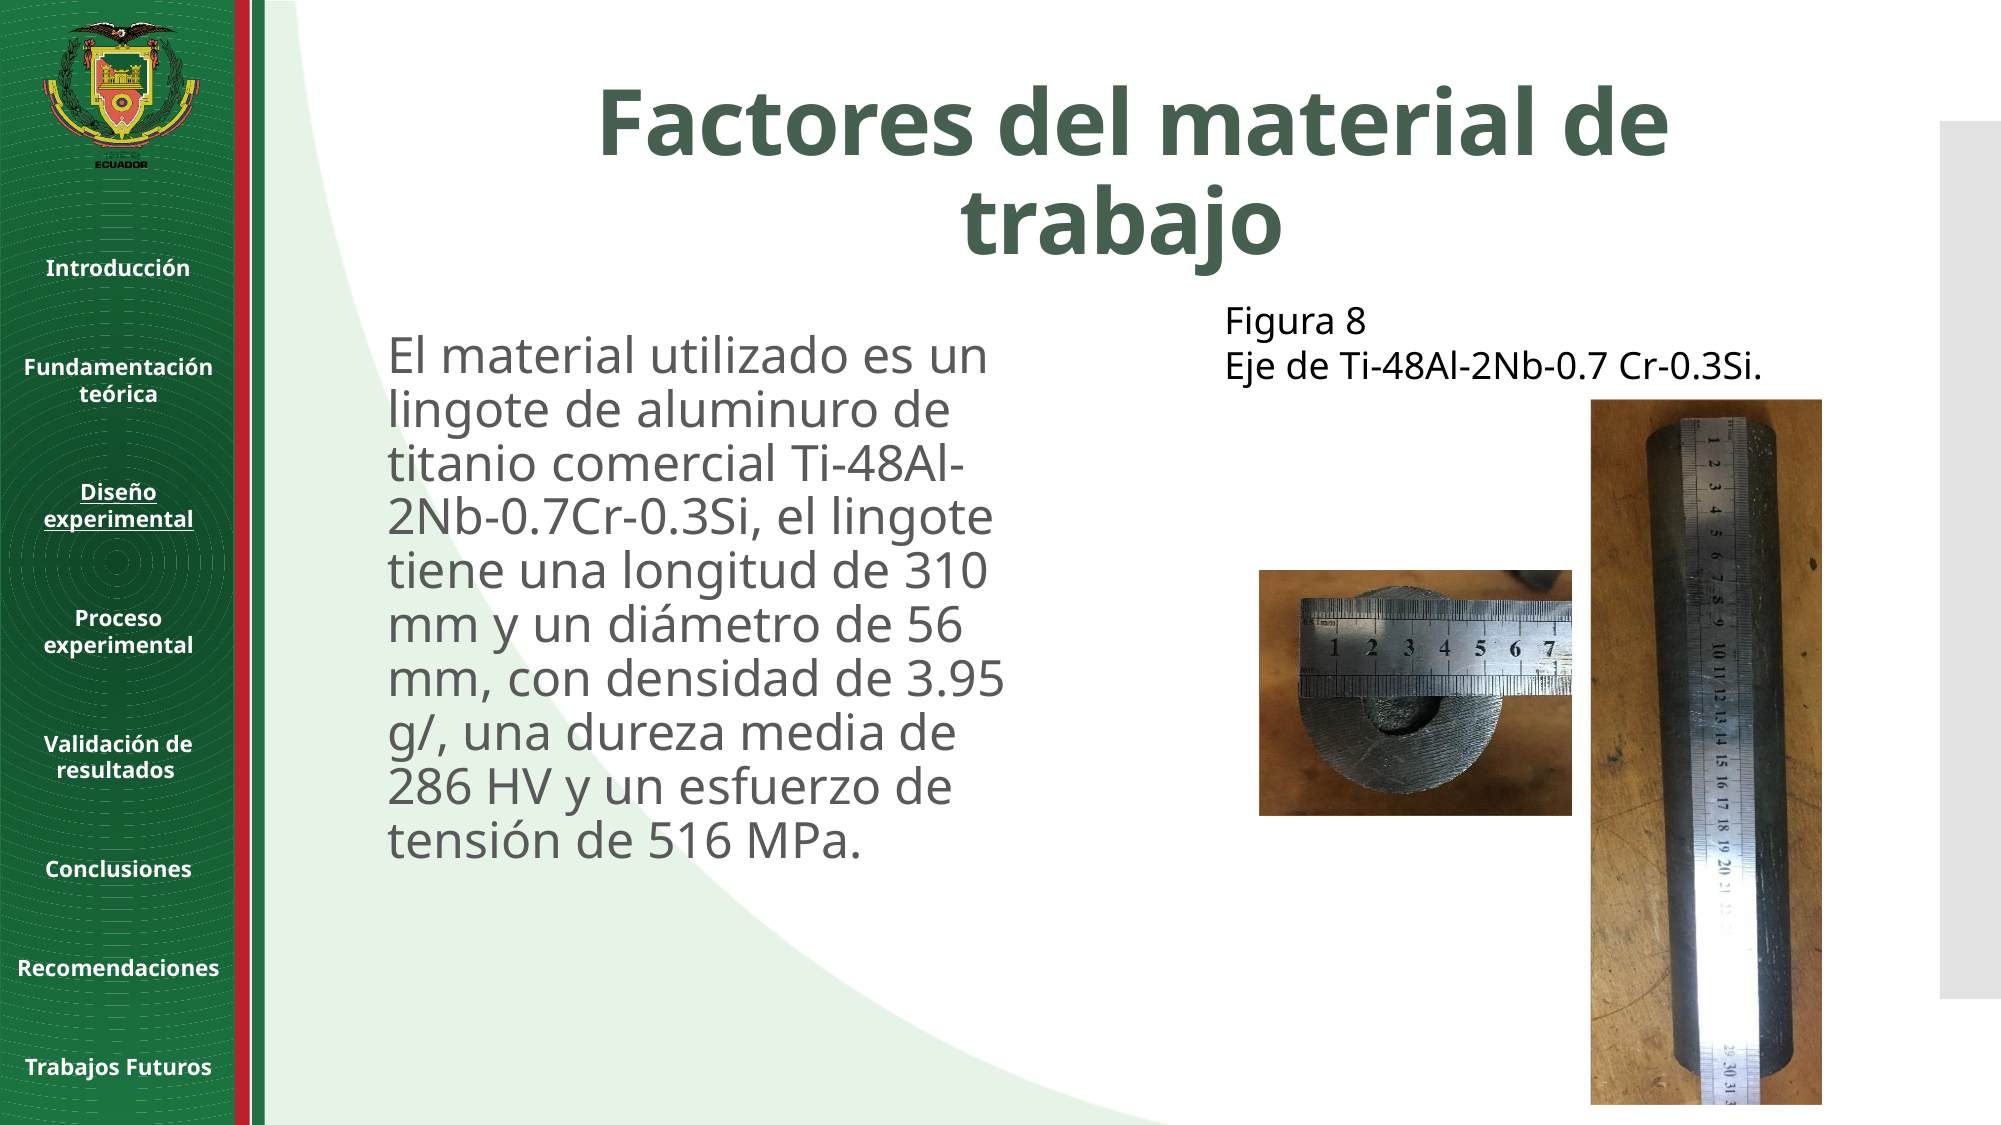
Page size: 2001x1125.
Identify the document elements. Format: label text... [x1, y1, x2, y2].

picture [43, 22, 206, 168]
text_box Factores del material de trabajo [419, 64, 1848, 286]
picture [265, 2, 1181, 1124]
text_box Figura 8 Eje de Ti-48Al-2Nb-0.7 Cr-0.3Si. [1209, 289, 1872, 395]
picture [1259, 400, 2000, 1104]
text_box Introducción Fundamentación teórica Diseño experimental Proceso experimental Validación de resultados Conclusiones Recomendaciones Trabajos Futuros [1, 246, 237, 1098]
